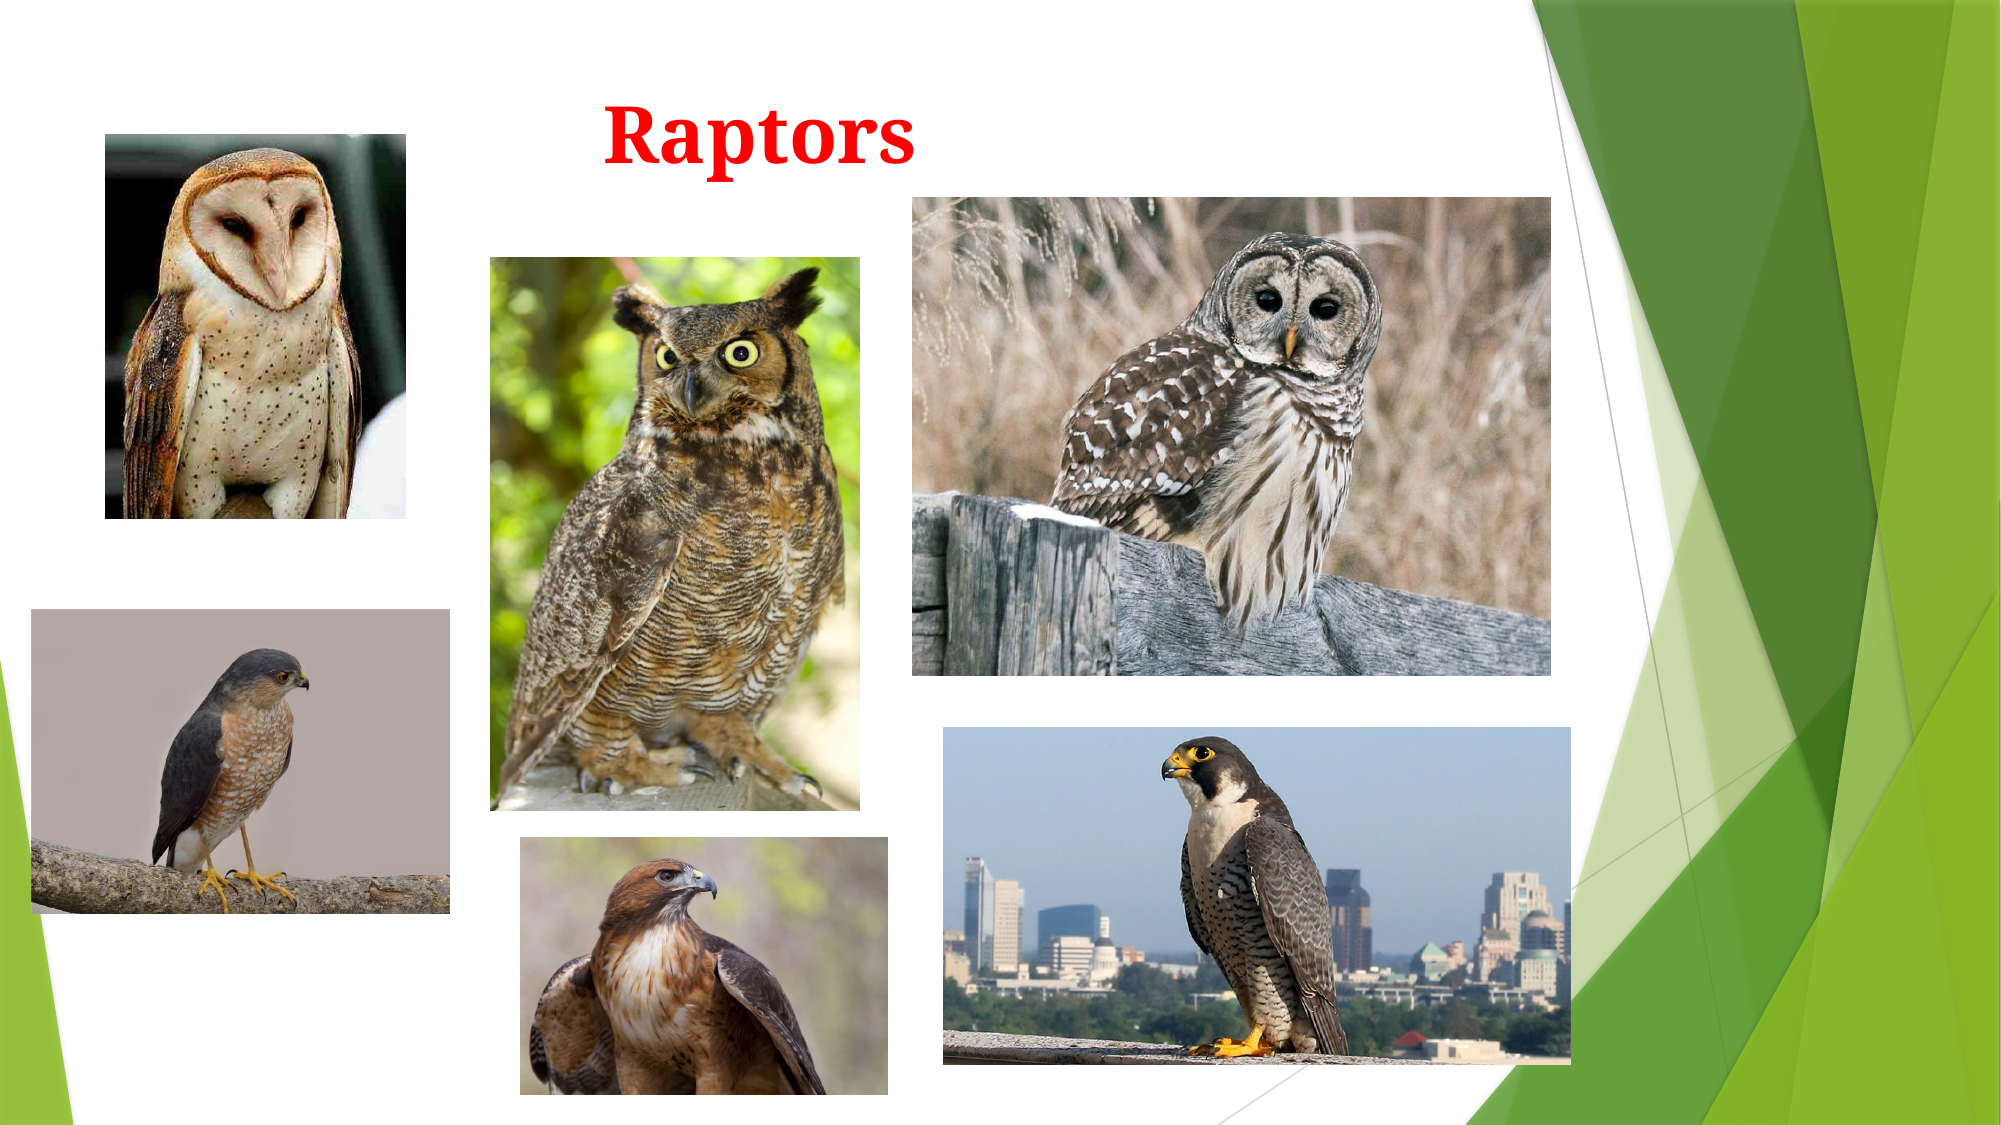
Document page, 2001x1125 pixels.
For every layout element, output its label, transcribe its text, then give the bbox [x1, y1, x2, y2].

picture [912, 196, 1552, 676]
title Raptors [588, 76, 974, 242]
picture [30, 609, 451, 915]
picture [105, 134, 407, 520]
picture [519, 837, 888, 1095]
picture [489, 256, 860, 811]
picture [943, 726, 1572, 1066]
